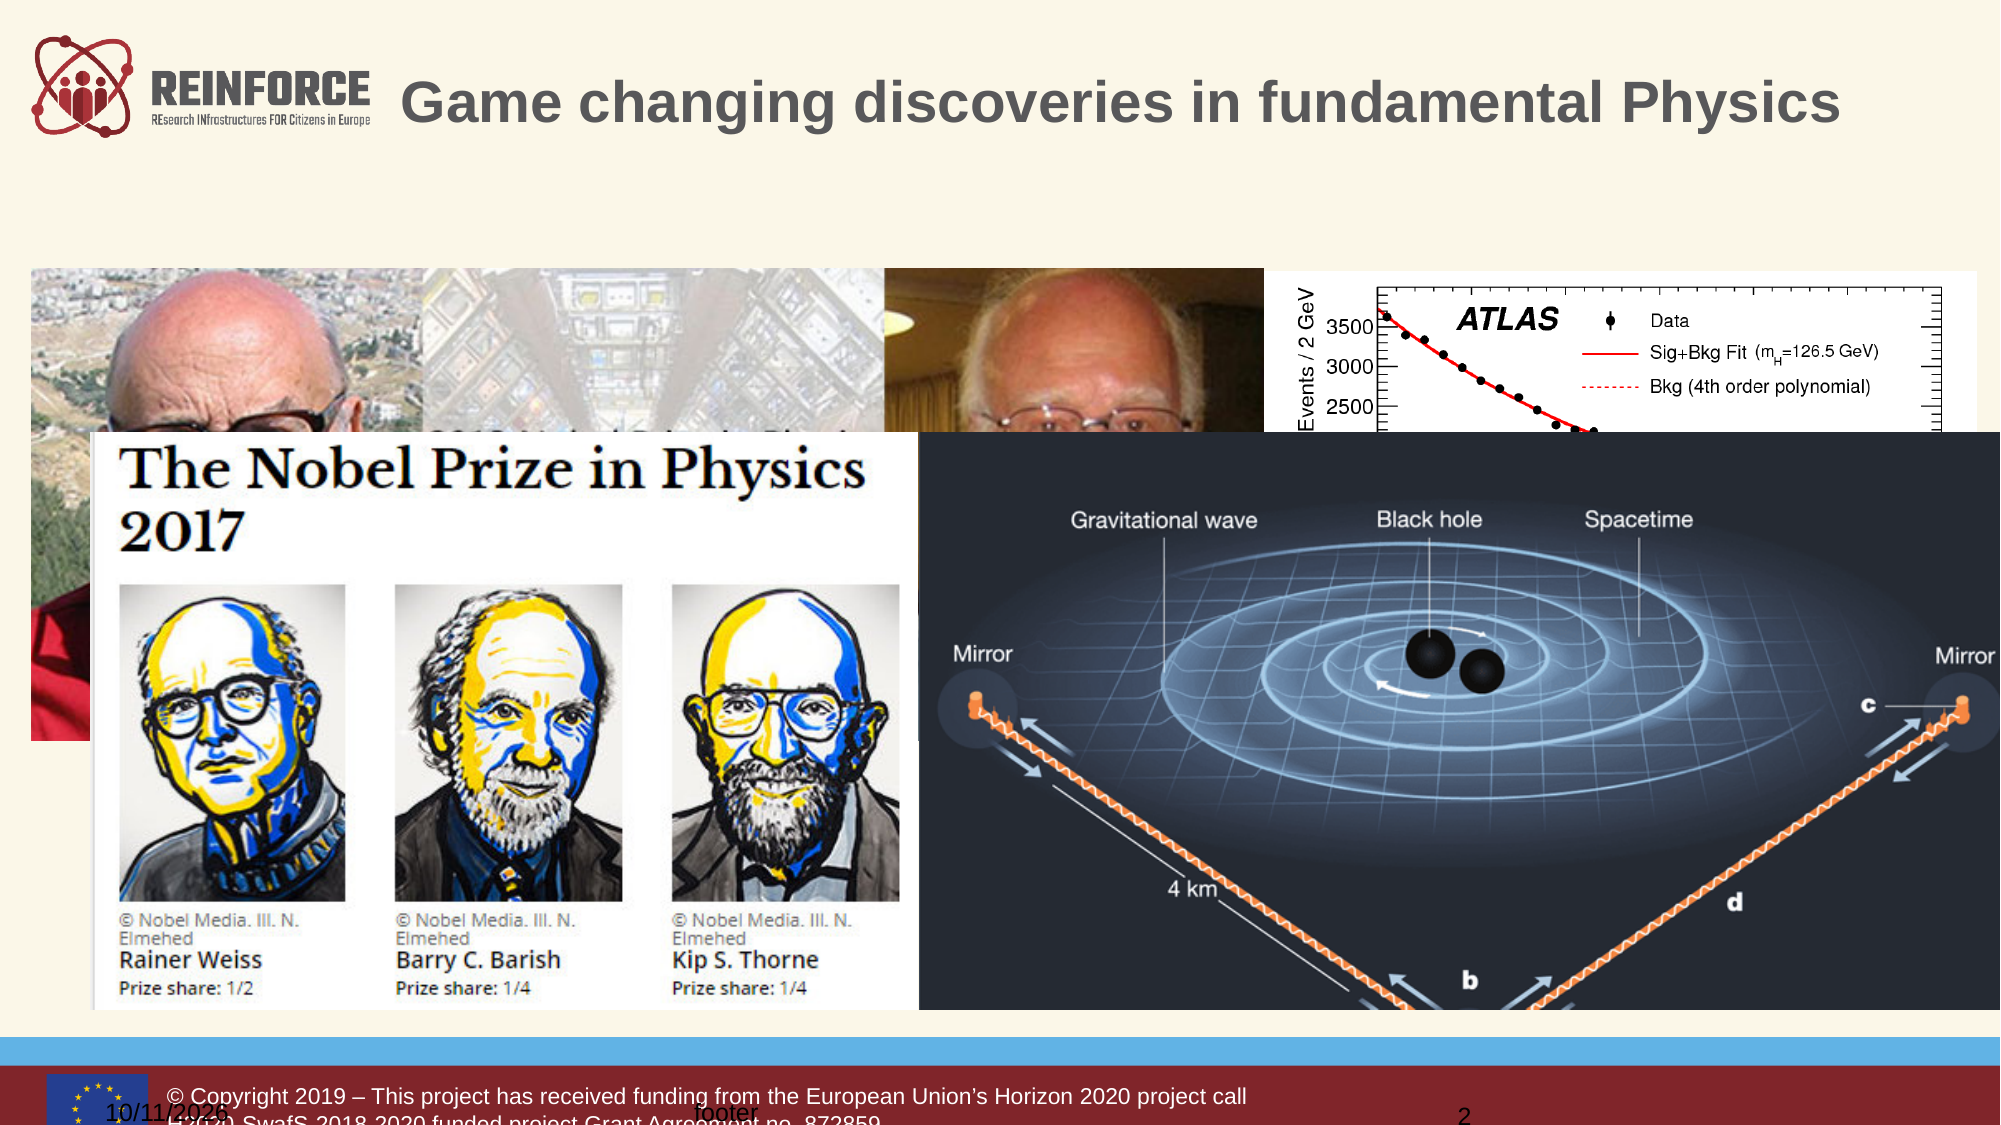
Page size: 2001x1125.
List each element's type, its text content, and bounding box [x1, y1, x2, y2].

picture [30, 268, 2000, 1010]
title Game changing discoveries in fundamental Physics [385, 5, 1981, 194]
slide_number 2 [1442, 1093, 1910, 1125]
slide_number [90, 1089, 557, 1125]
footer footer [679, 1089, 1313, 1125]
picture [31, 35, 370, 138]
